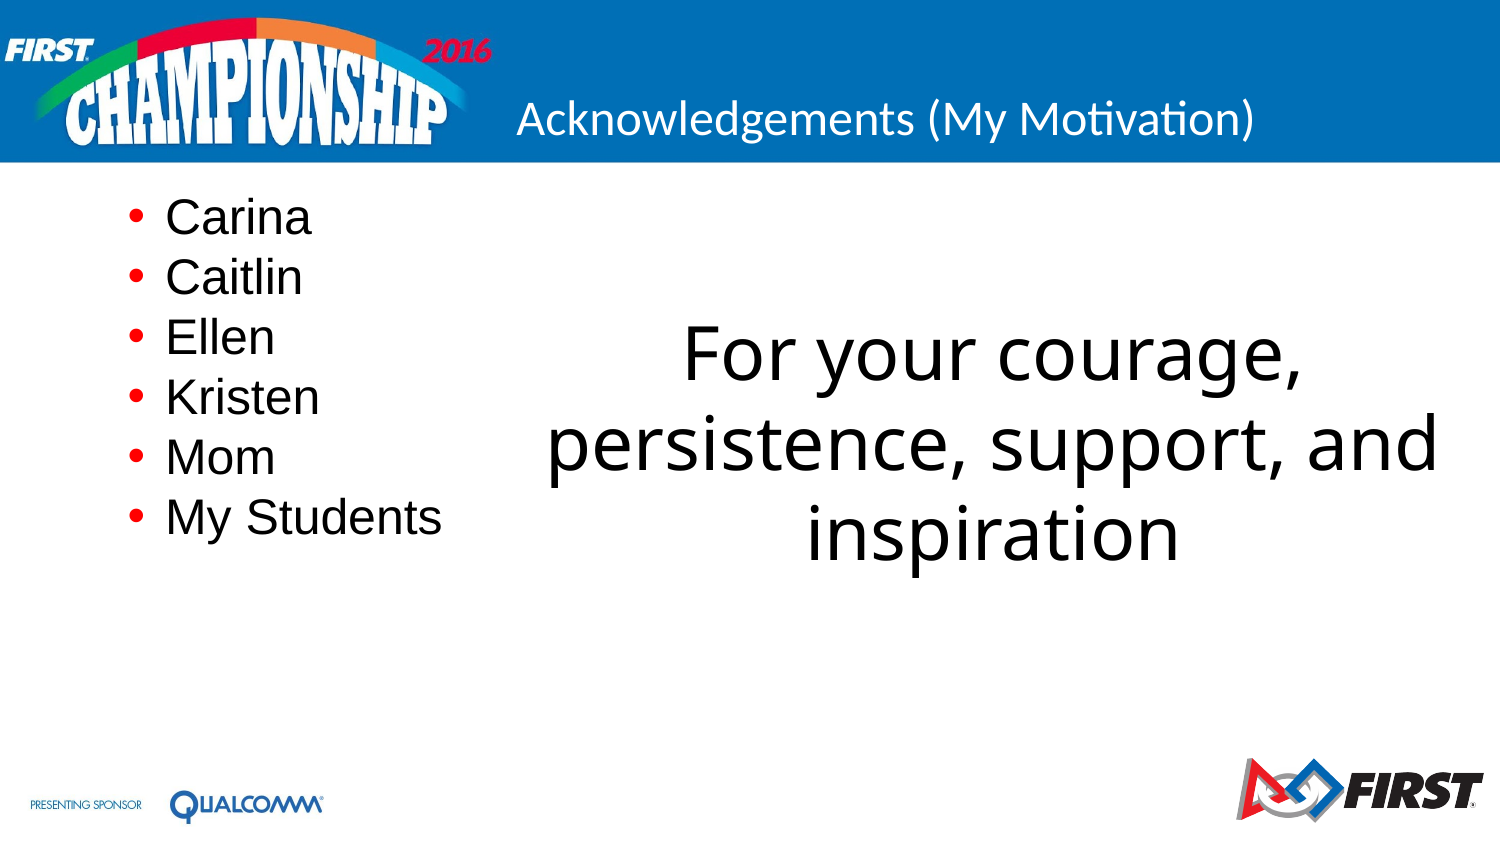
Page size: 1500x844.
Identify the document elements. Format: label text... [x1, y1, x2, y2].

list Carina Caitlin Ellen Kristen Mom My Students [75, 169, 514, 711]
list For your courage, persistence, support, and inspiration [514, 169, 1473, 711]
picture [11, 770, 355, 835]
title Acknowledgements (My Motivation) [501, 70, 1500, 161]
picture [0, 0, 1500, 270]
picture [1236, 758, 1484, 823]
